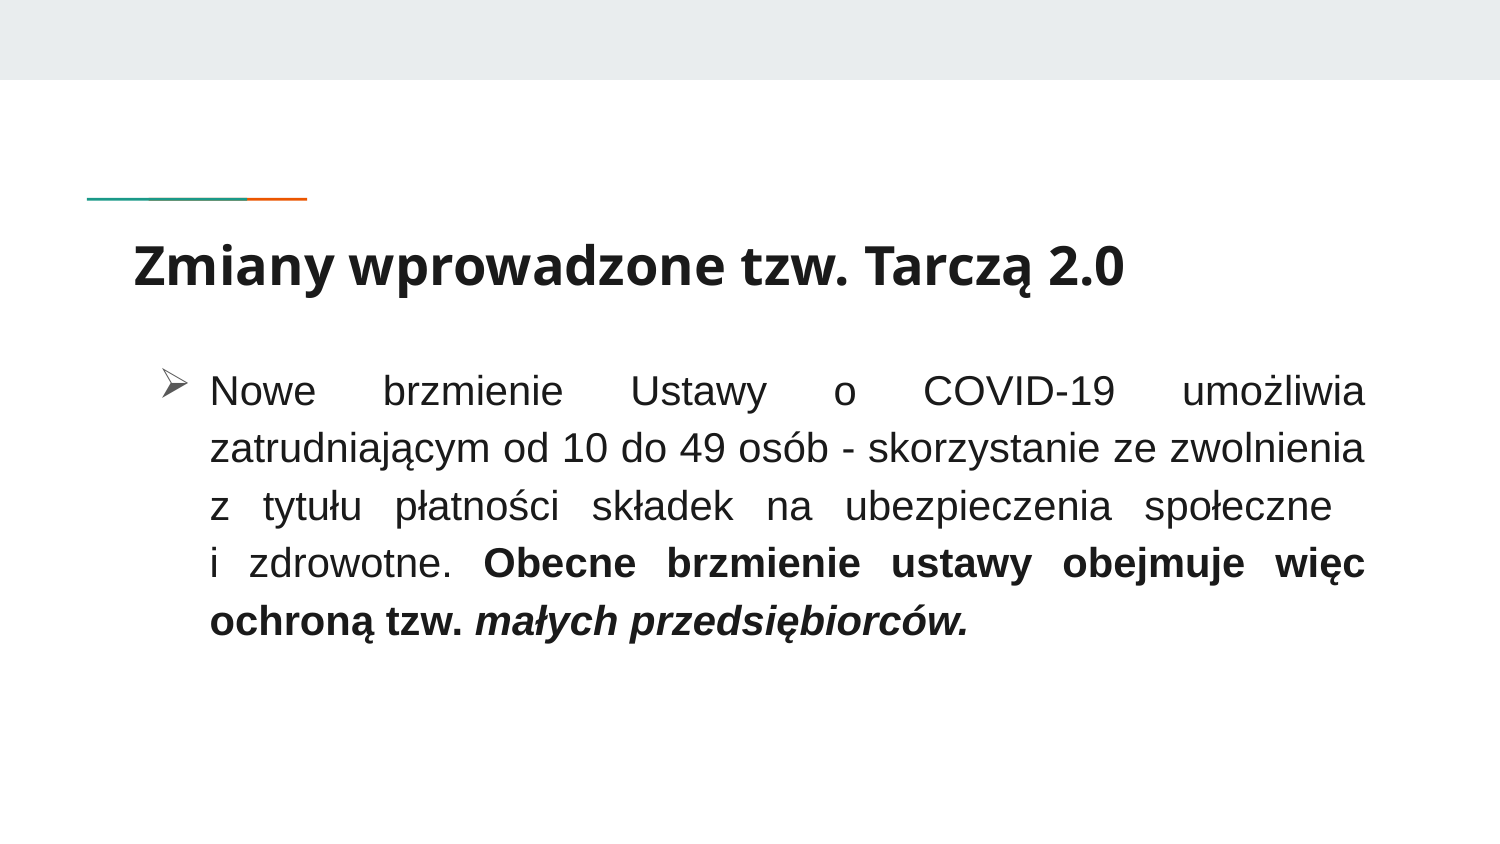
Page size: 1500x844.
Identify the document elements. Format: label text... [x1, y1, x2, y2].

title Zmiany wprowadzone tzw. Tarczą 2.0 [119, 216, 1381, 305]
list Nowe brzmienie Ustawy o COVID-19 umożliwia zatrudniającym od 10 do 49 osób - skorzystanie ze zwolnienia z tytułu płatności składek na ubezpieczenia społeczne i zdrowotne. Obecne brzmienie ustawy obejmuje więc ochroną tzw. małych przedsiębiorców. [119, 341, 1381, 712]
